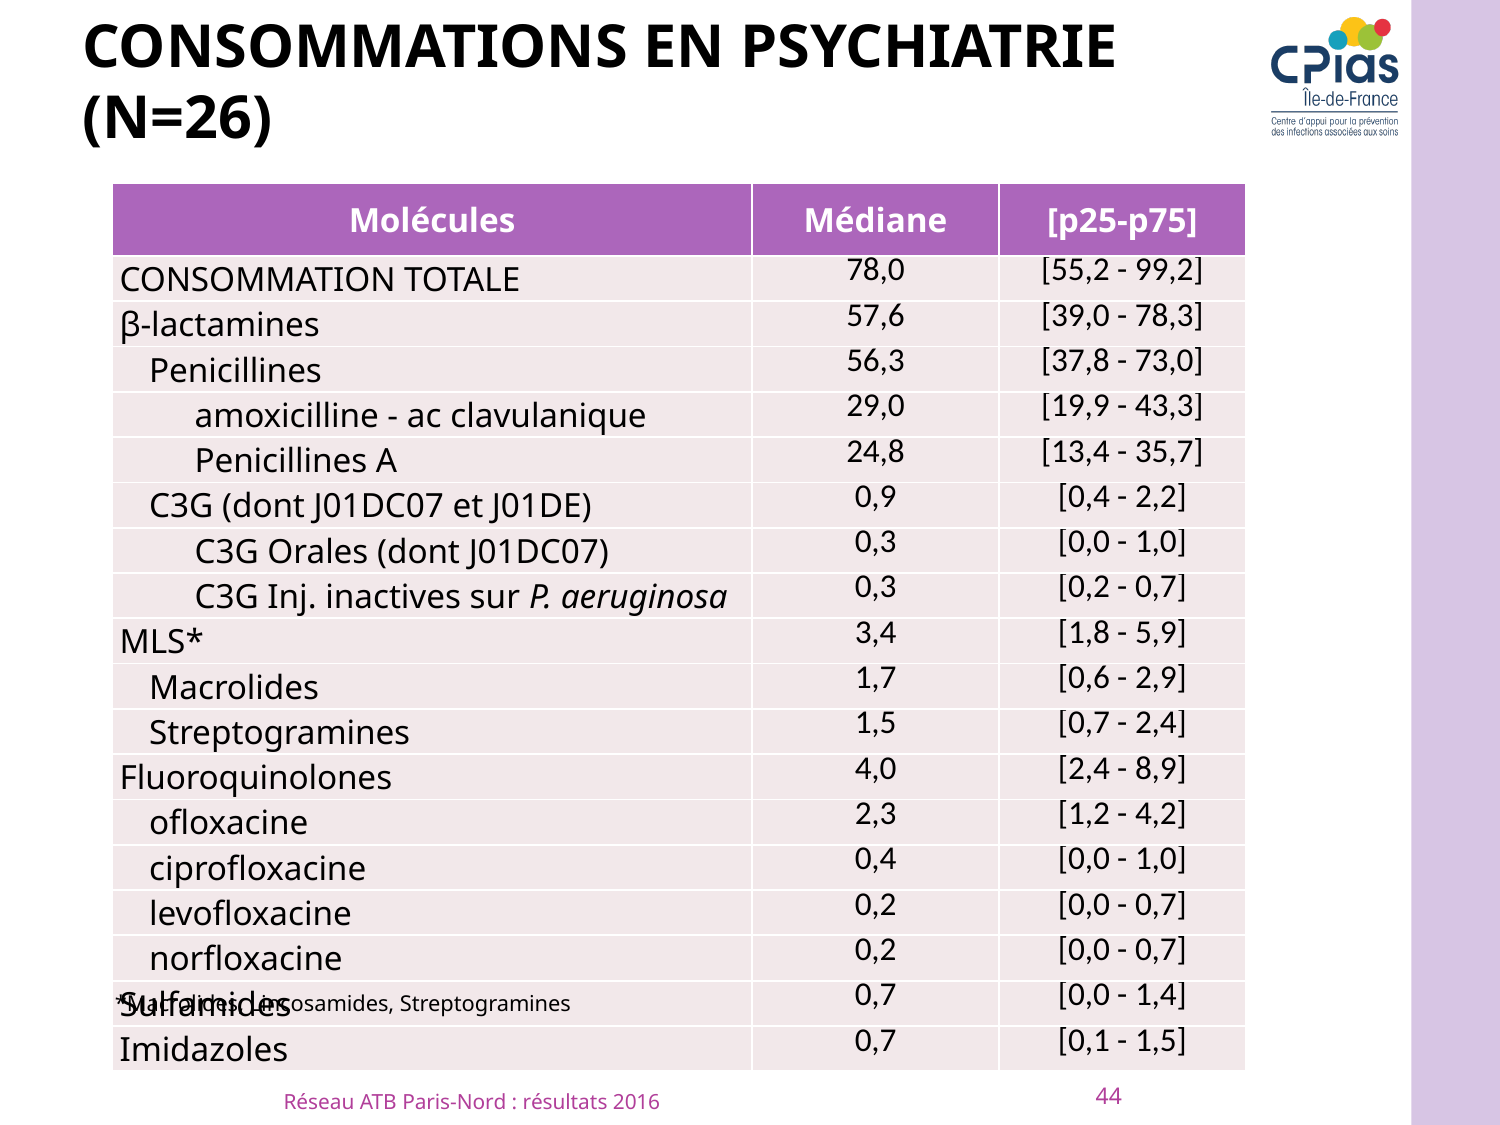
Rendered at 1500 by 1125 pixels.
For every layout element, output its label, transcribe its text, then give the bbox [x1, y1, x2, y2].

table_cell [0,0 - 1,0] [1000, 846, 1245, 889]
table_cell [0,0 - 0,7] [1000, 891, 1245, 934]
table_header Médiane [753, 184, 998, 255]
table_cell norfloxacine [113, 936, 751, 980]
table_cell [19,9 - 43,3] [1000, 393, 1245, 436]
table_cell MLS* [113, 619, 751, 663]
table_cell 57,6 [753, 302, 998, 346]
table_cell Penicillines A [113, 438, 751, 482]
table_cell 2,3 [753, 800, 998, 844]
table_cell Streptogramines [113, 710, 751, 753]
table_cell [0,4 - 2,2] [1000, 483, 1245, 527]
table_cell 4,0 [753, 755, 998, 799]
table_cell 56,3 [753, 347, 998, 391]
table_cell [0,6 - 2,9] [1000, 664, 1245, 708]
table_cell 78,0 [753, 257, 998, 300]
table_cell [0,0 - 0,7] [1000, 936, 1245, 980]
table_cell [2,4 - 8,9] [1000, 755, 1245, 799]
table_cell levofloxacine [113, 891, 751, 934]
table_cell 0,2 [753, 891, 998, 934]
table_cell 1,5 [753, 710, 998, 753]
table_cell 0,7 [753, 1027, 998, 1070]
table_cell [39,0 - 78,3] [1000, 302, 1245, 346]
table_header Molécules [113, 184, 751, 255]
text_box *Macrolides, Lincosamides, Streptogramines [100, 981, 1306, 1023]
table_cell [1,2 - 4,2] [1000, 800, 1245, 844]
table_cell Fluoroquinolones [113, 755, 751, 799]
table_cell [13,4 - 35,7] [1000, 438, 1245, 482]
table_cell [1,8 - 5,9] [1000, 619, 1245, 663]
table_cell C3G (dont J01DC07 et J01DE) [113, 483, 751, 527]
table_cell 3,4 [753, 619, 998, 663]
table_cell 29,0 [753, 393, 998, 436]
table_cell [55,2 - 99,2] [1000, 257, 1245, 300]
table_cell 1,7 [753, 664, 998, 708]
table_cell Penicillines [113, 347, 751, 391]
table_cell 0,4 [753, 846, 998, 889]
table_cell [0,7 - 2,4] [1000, 710, 1245, 753]
table_cell CONSOMMATION TOTALE [113, 257, 751, 300]
table_cell [0,1 - 1,5] [1000, 1027, 1245, 1070]
table_cell Macrolides [113, 664, 751, 708]
table_cell amoxicilline - ac clavulanique [113, 393, 751, 436]
table_cell [37,8 - 73,0] [1000, 347, 1245, 391]
table_cell ciprofloxacine [113, 846, 751, 889]
table_cell 24,8 [753, 438, 998, 482]
slide_number 44 [1025, 1075, 1123, 1113]
table_cell 0,3 [753, 529, 998, 572]
table_cell β-lactamines [113, 302, 751, 346]
table_cell 0,2 [753, 936, 998, 980]
title Consommations en psychiatrie (n=26) [75, 7, 1263, 152]
table_header [p25-p75] [1000, 184, 1245, 255]
table_cell [0,2 - 0,7] [1000, 574, 1245, 617]
table_cell Imidazoles [113, 1027, 751, 1070]
footer Réseau ATB Paris-Nord : résultats 2016 [75, 1075, 675, 1114]
table_cell ofloxacine [113, 800, 751, 844]
table_cell C3G Inj. inactives sur P. aeruginosa [113, 574, 751, 617]
table_cell 0,9 [753, 483, 998, 527]
picture [1263, 7, 1412, 144]
table_cell 0,3 [753, 574, 998, 617]
table_cell [0,0 - 1,0] [1000, 529, 1245, 572]
table_cell C3G Orales (dont J01DC07) [113, 529, 751, 572]
